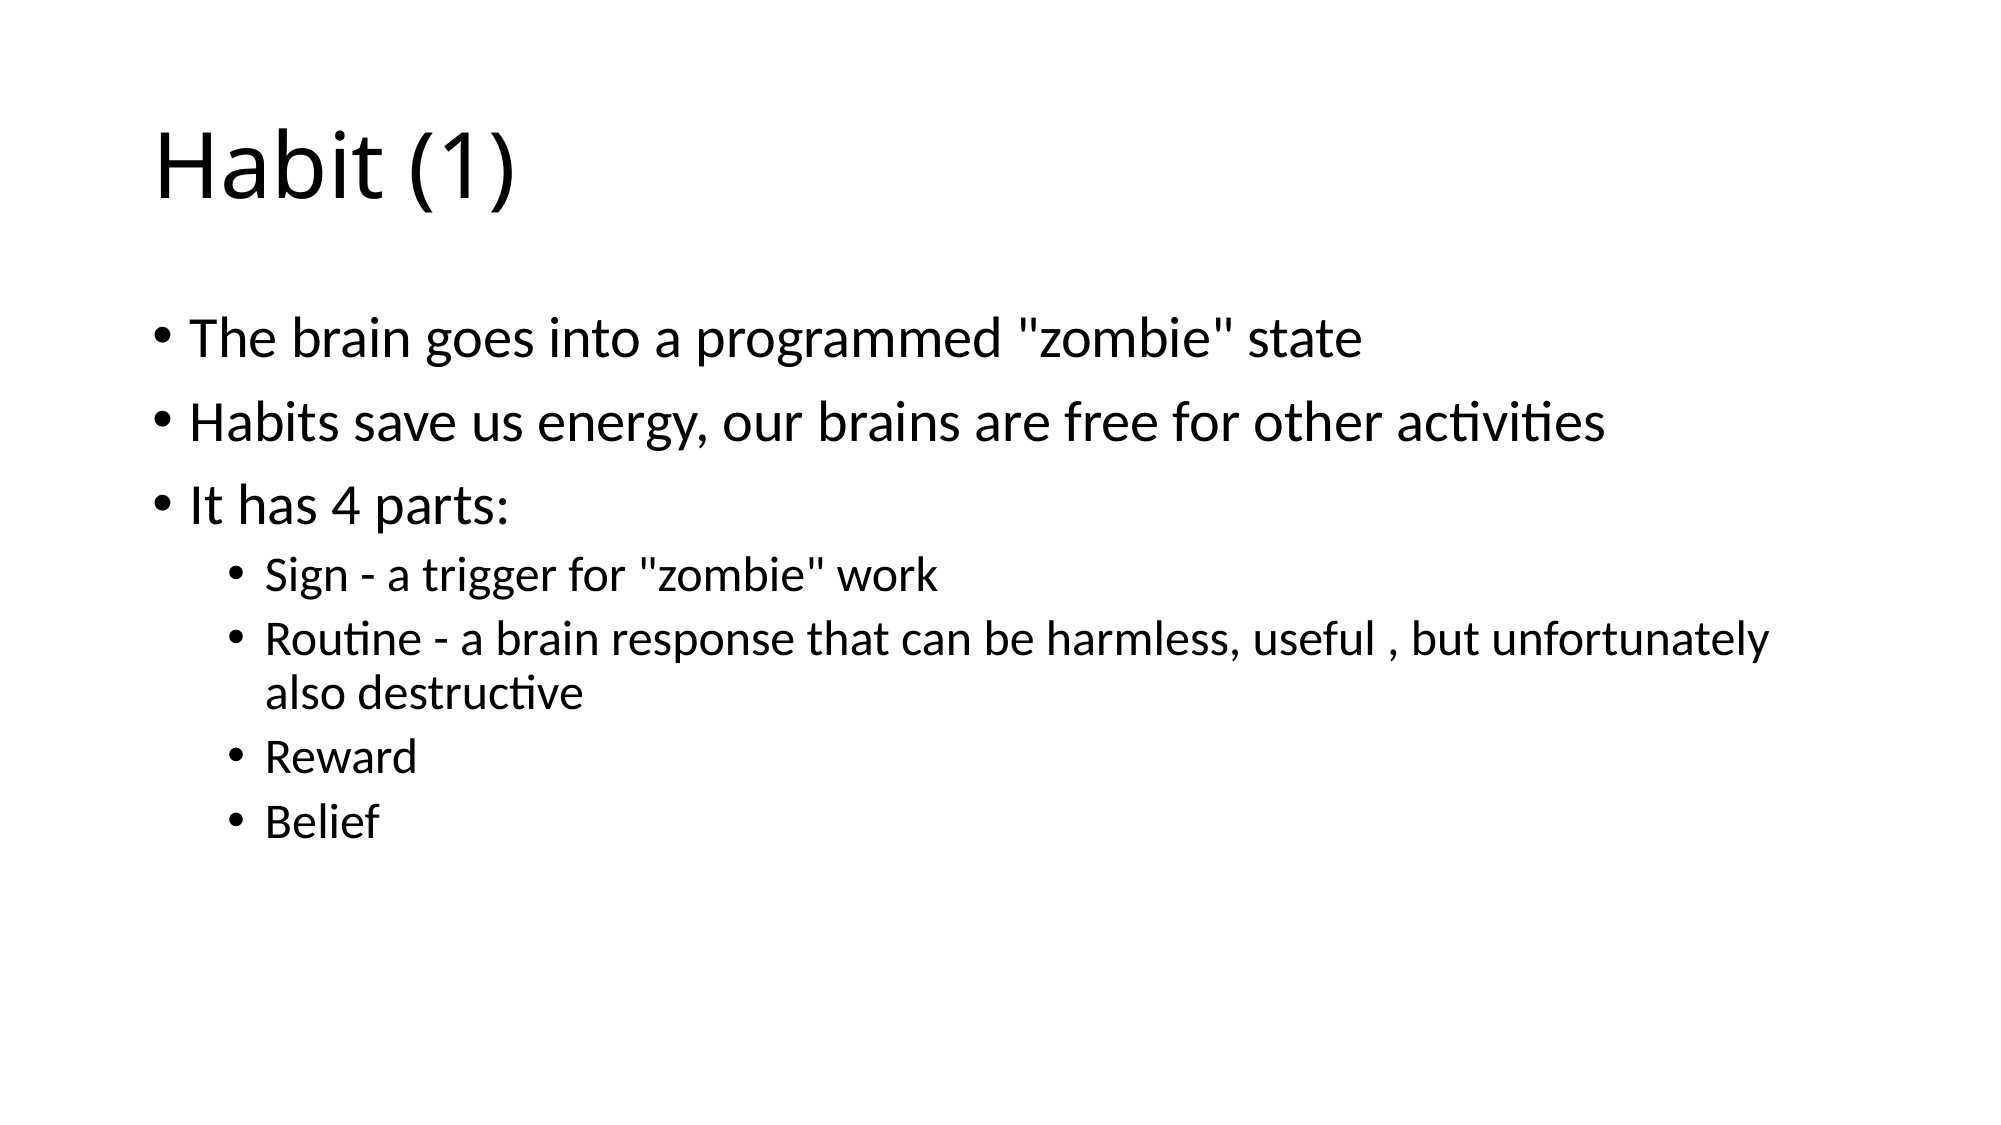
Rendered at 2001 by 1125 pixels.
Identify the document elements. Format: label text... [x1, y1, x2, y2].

list The brain goes into a programmed "zombie" state Habits save us energy, our brains are free for other activities It has 4 parts: Sign - a trigger for "zombie" work Routine - a brain response that can be harmless, useful , but unfortunately also destructive Reward Belief [137, 299, 1863, 1014]
title Habit (1) [137, 59, 1863, 278]
